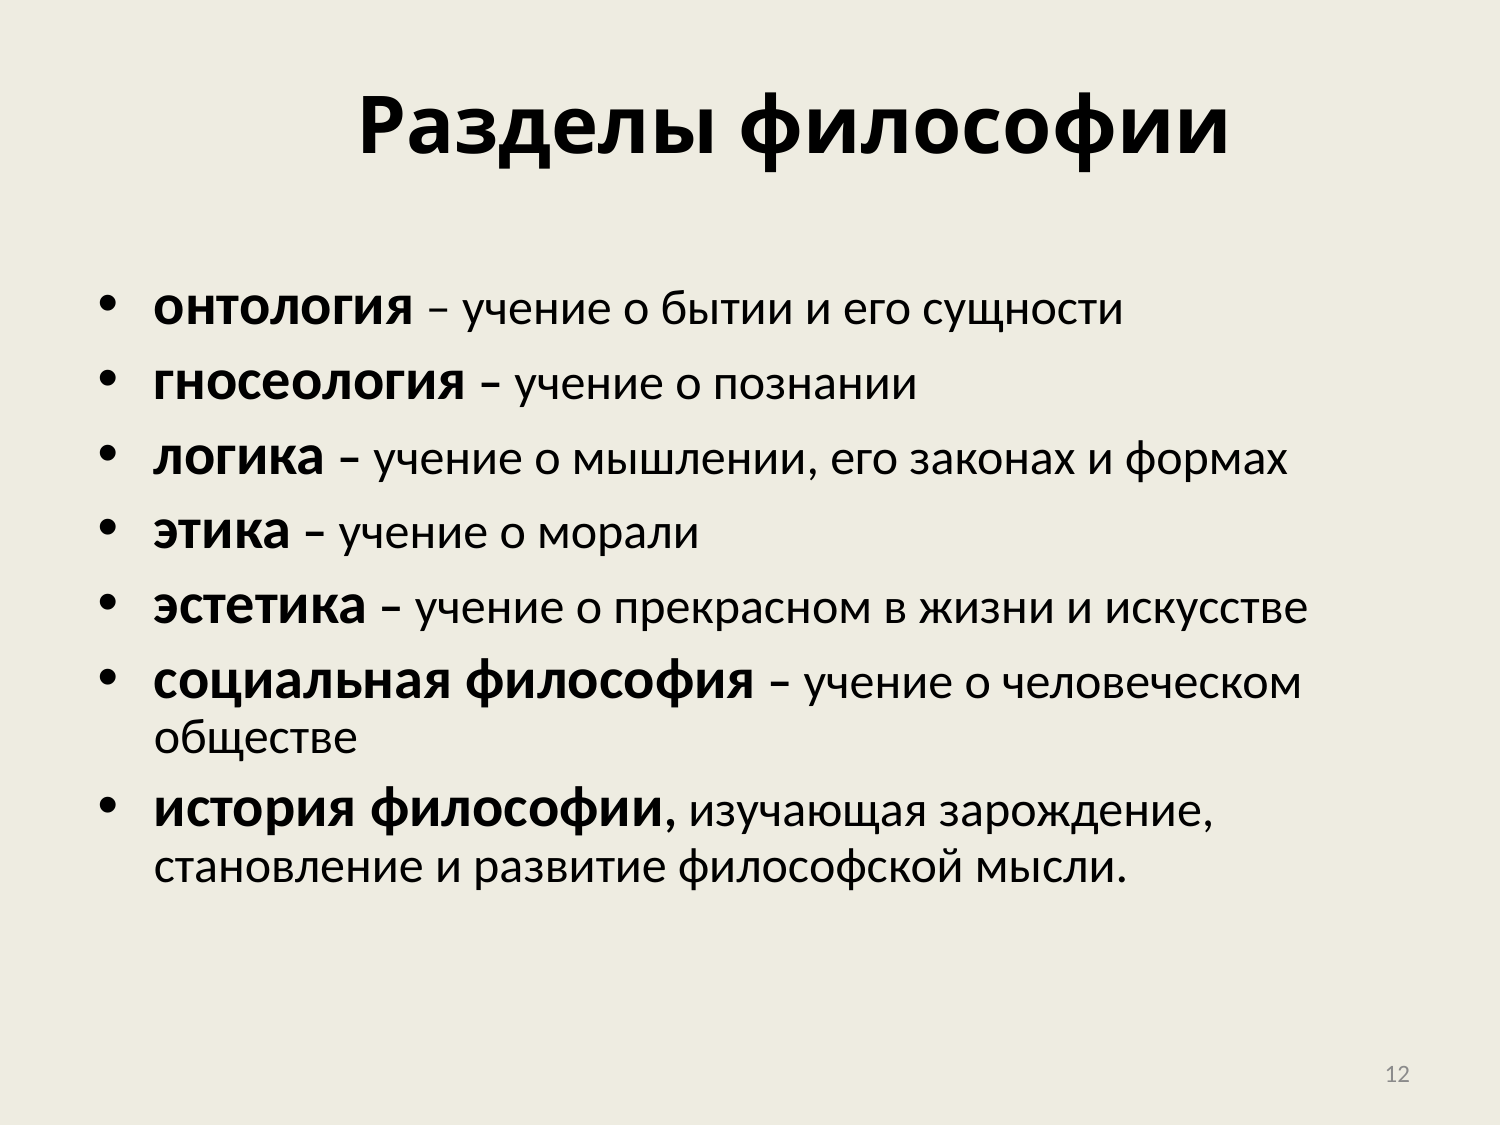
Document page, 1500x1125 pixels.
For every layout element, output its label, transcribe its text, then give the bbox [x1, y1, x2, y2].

slide_number 12 [1074, 1042, 1425, 1103]
list онтология – учение о бытии и его сущности гносеология – учение о познании логика – учение о мышлении, его законах и формах этика – учение о морали эстетика – учение о прекрасном в жизни и искусстве социальная философия – учение о человеческом обществе история философии, изучающая зарождение, становление и развитие философской мысли. [82, 267, 1500, 1102]
title Разделы философии [194, 66, 1395, 178]
